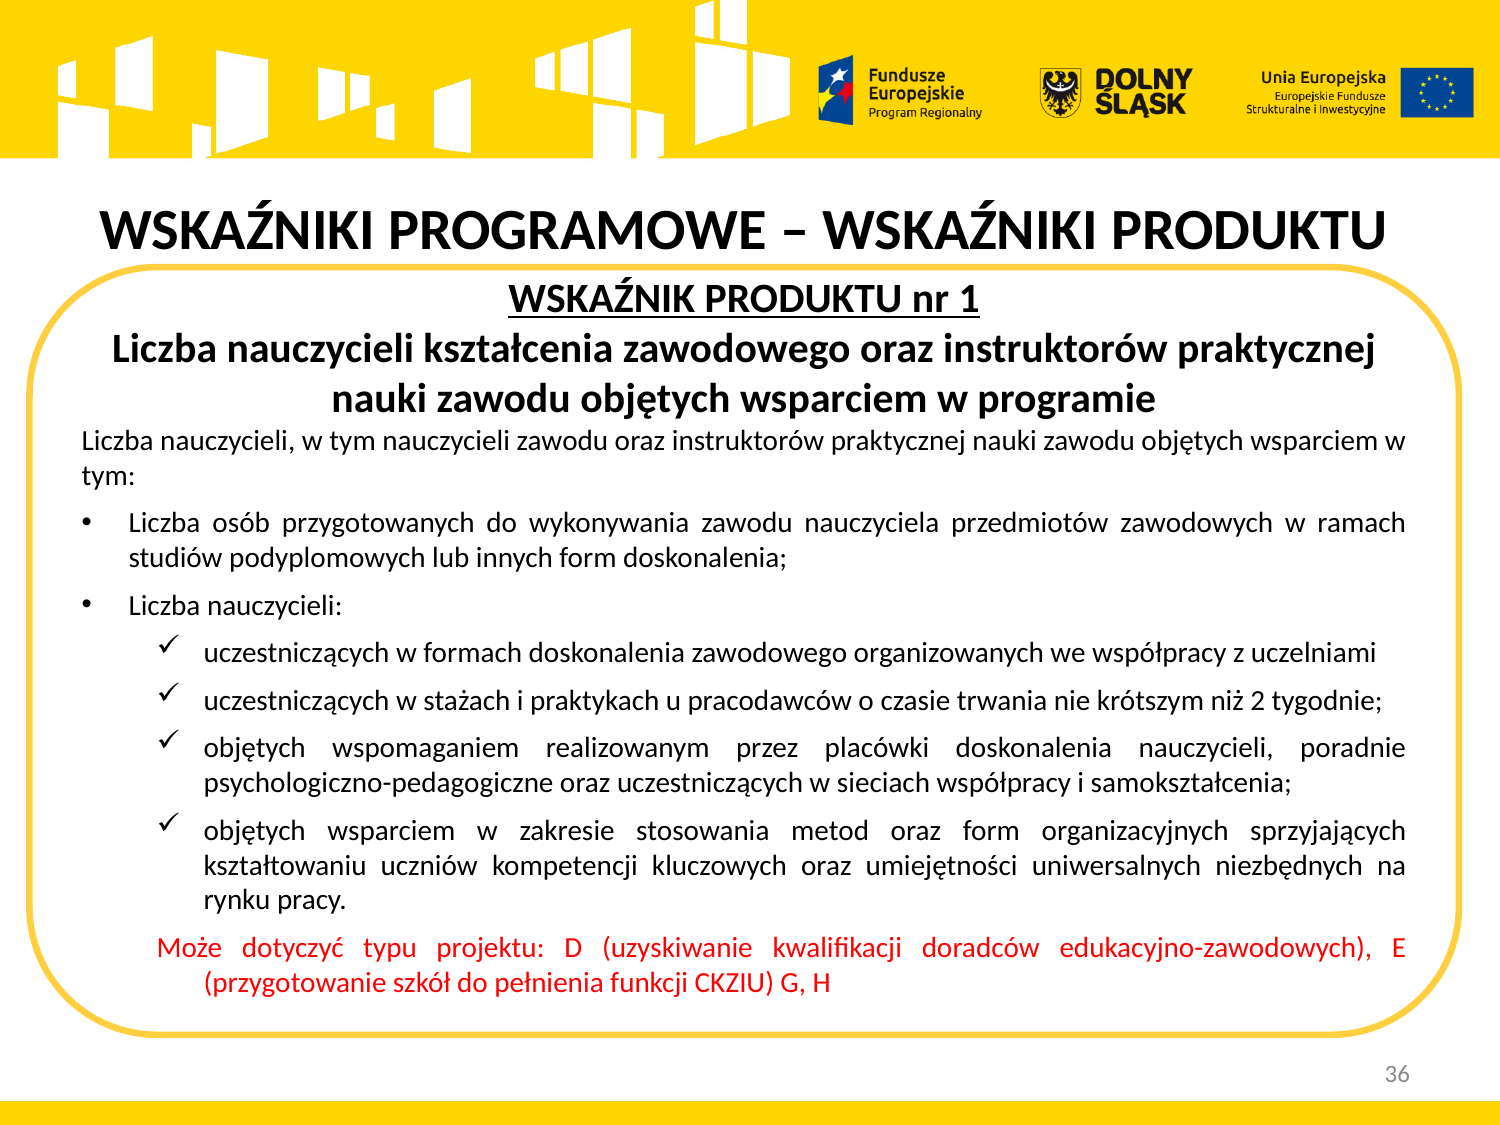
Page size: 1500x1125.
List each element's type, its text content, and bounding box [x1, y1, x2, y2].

picture [0, 0, 1500, 1125]
text_box WSKAŹNIK PRODUKTU nr 1 Liczba nauczycieli kształcenia zawodowego oraz instruktorów praktycznej nauki zawodu objętych wsparciem w programie Liczba nauczycieli, w tym nauczycieli zawodu oraz instruktorów praktycznej nauki zawodu objętych wsparciem w tym: Liczba osób przygotowanych do wykonywania zawodu nauczyciela przedmiotów zawodowych w ramach studiów podyplomowych lub innych form doskonalenia; Liczba nauczycieli: uczestniczących w formach doskonalenia zawodowego organizowanych we współpracy z uczelniami uczestniczących w stażach i praktykach u pracodawców o czasie trwania nie krótszym niż 2 tygodnie; objętych wspomaganiem realizowanym przez placówki doskonalenia nauczycieli, poradnie psychologiczno-pedagogiczne oraz uczestniczących w sieciach współpracy i samokształcenia; objętych wsparciem w zakresie stosowania metod oraz form organizacyjnych sprzyjających kształtowaniu uczniów kompetencji kluczowych oraz umiejętności uniwersalnych niezbędnych na rynku pracy. Może dotyczyć typu projektu: D (uzyskiwanie kwalifikacji doradców edukacyjno-zawodowych), E (przygotowanie szkół do pełnienia funkcji CKZIU) G, H [26, 263, 1463, 1039]
slide_number 36 [1074, 1042, 1425, 1103]
title WSKAŹNIKI PROGRAMOWE – WSKAŹNIKI PRODUKTU [74, 184, 1426, 268]
